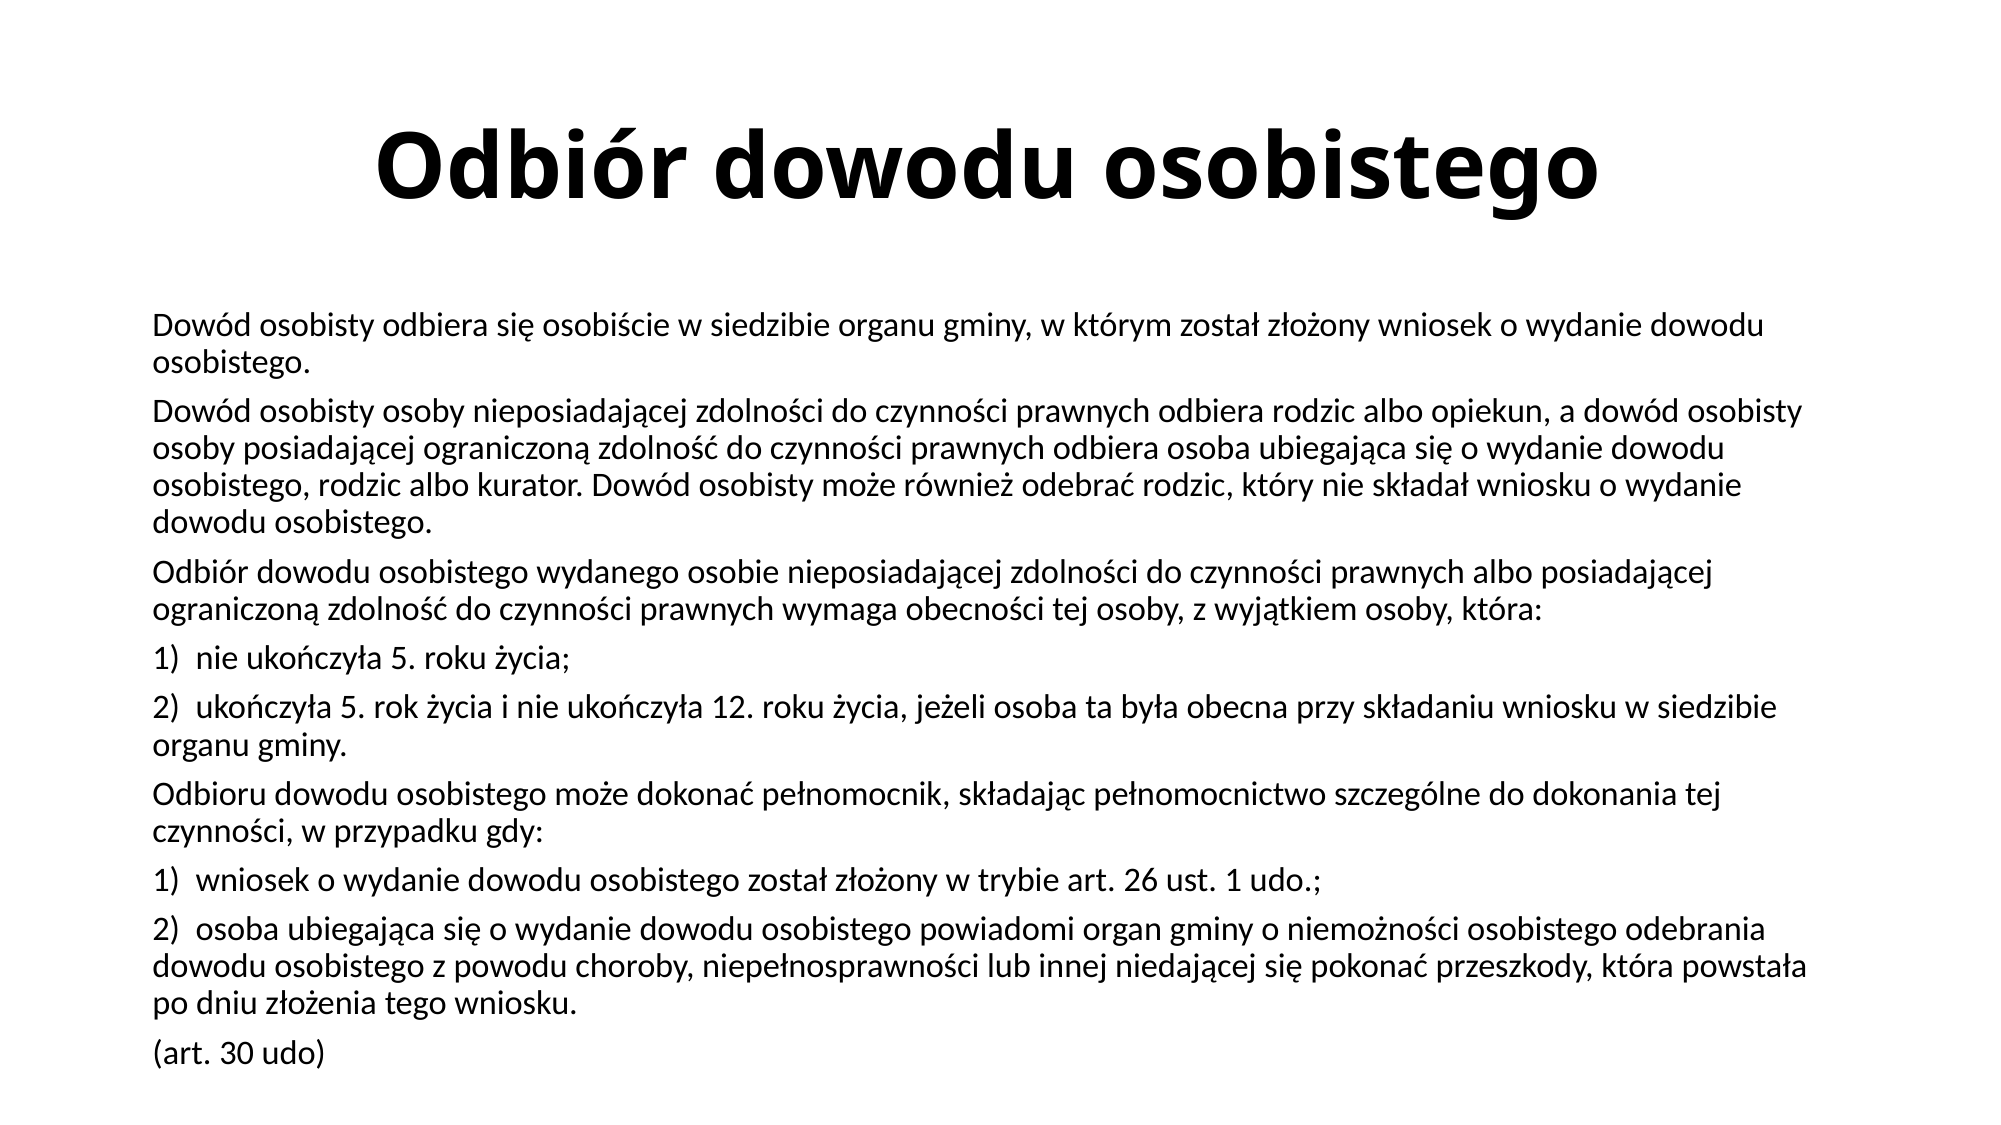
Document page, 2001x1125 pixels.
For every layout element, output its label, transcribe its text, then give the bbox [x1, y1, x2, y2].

title Odbiór dowodu osobistego [137, 59, 1863, 278]
list Dowód osobisty odbiera się osobiście w siedzibie organu gminy, w którym został złożony wniosek o wydanie dowodu osobistego. Dowód osobisty osoby nieposiadającej zdolności do czynności prawnych odbiera rodzic albo opiekun, a dowód osobisty osoby posiadającej ograniczoną zdolność do czynności prawnych odbiera osoba ubiegająca się o wydanie dowodu osobistego, rodzic albo kurator. Dowód osobisty może również odebrać rodzic, który nie składał wniosku o wydanie dowodu osobistego. Odbiór dowodu osobistego wydanego osobie nieposiadającej zdolności do czynności prawnych albo posiadającej ograniczoną zdolność do czynności prawnych wymaga obecności tej osoby, z wyjątkiem osoby, która: 1) nie ukończyła 5. roku życia; 2) ukończyła 5. rok życia i nie ukończyła 12. roku życia, jeżeli osoba ta była obecna przy składaniu wniosku w siedzibie organu gminy. Odbioru dowodu osobistego może dokonać pełnomocnik, składając pełnomocnictwo szczególne do dokonania tej czynności, w przypadku gdy: 1) wniosek o wydanie dowodu osobistego został złożony w trybie art. 26 ust. 1 udo.; 2) osoba ubiegająca się o wydanie dowodu osobistego powiadomi organ gminy o niemożności osobistego odebrania dowodu osobistego z powodu choroby, niepełnosprawności lub innej niedającej się pokonać przeszkody, która powstała po dniu złożenia tego wniosku. (art. 30 udo) [137, 299, 1863, 1086]
